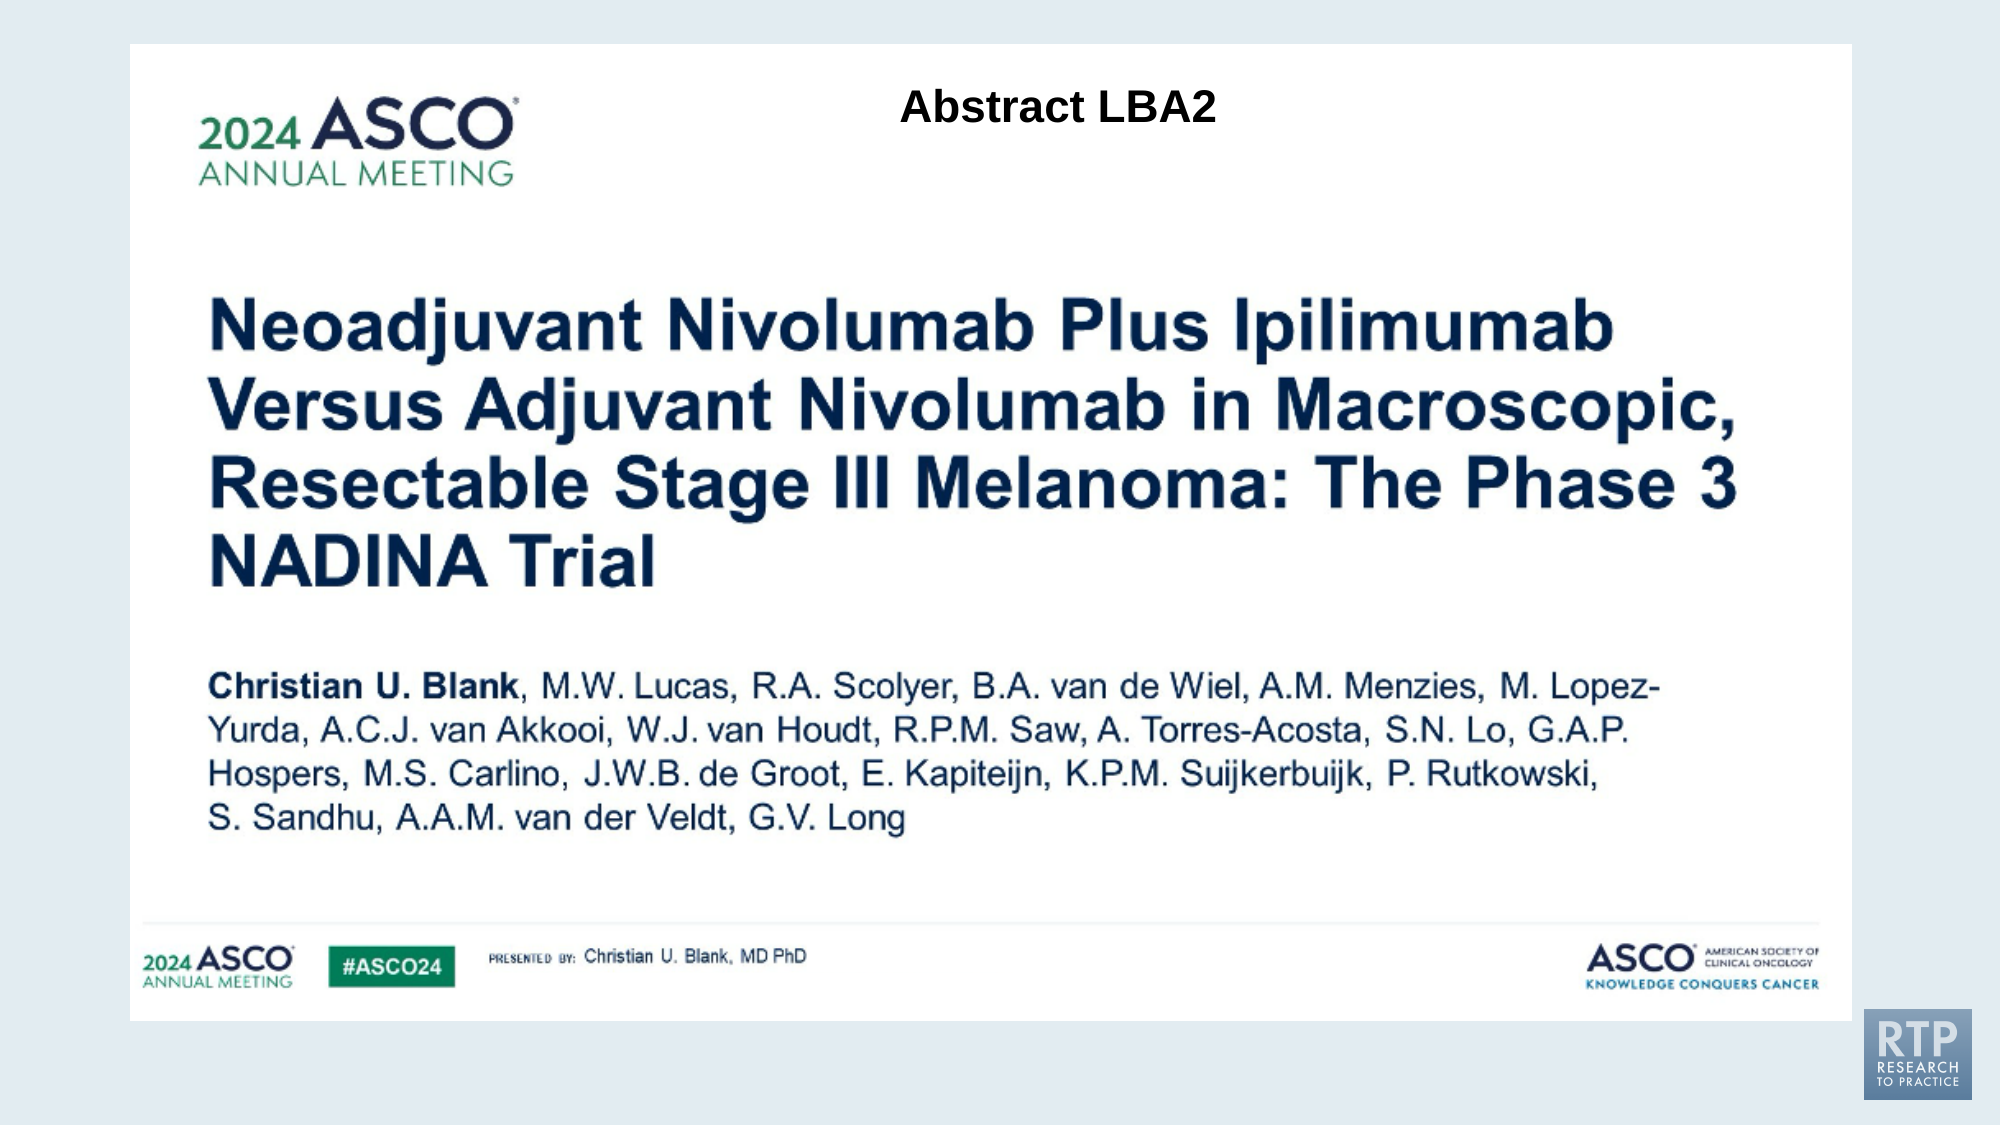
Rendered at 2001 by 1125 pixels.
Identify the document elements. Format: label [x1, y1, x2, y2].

picture [130, 44, 1852, 1021]
